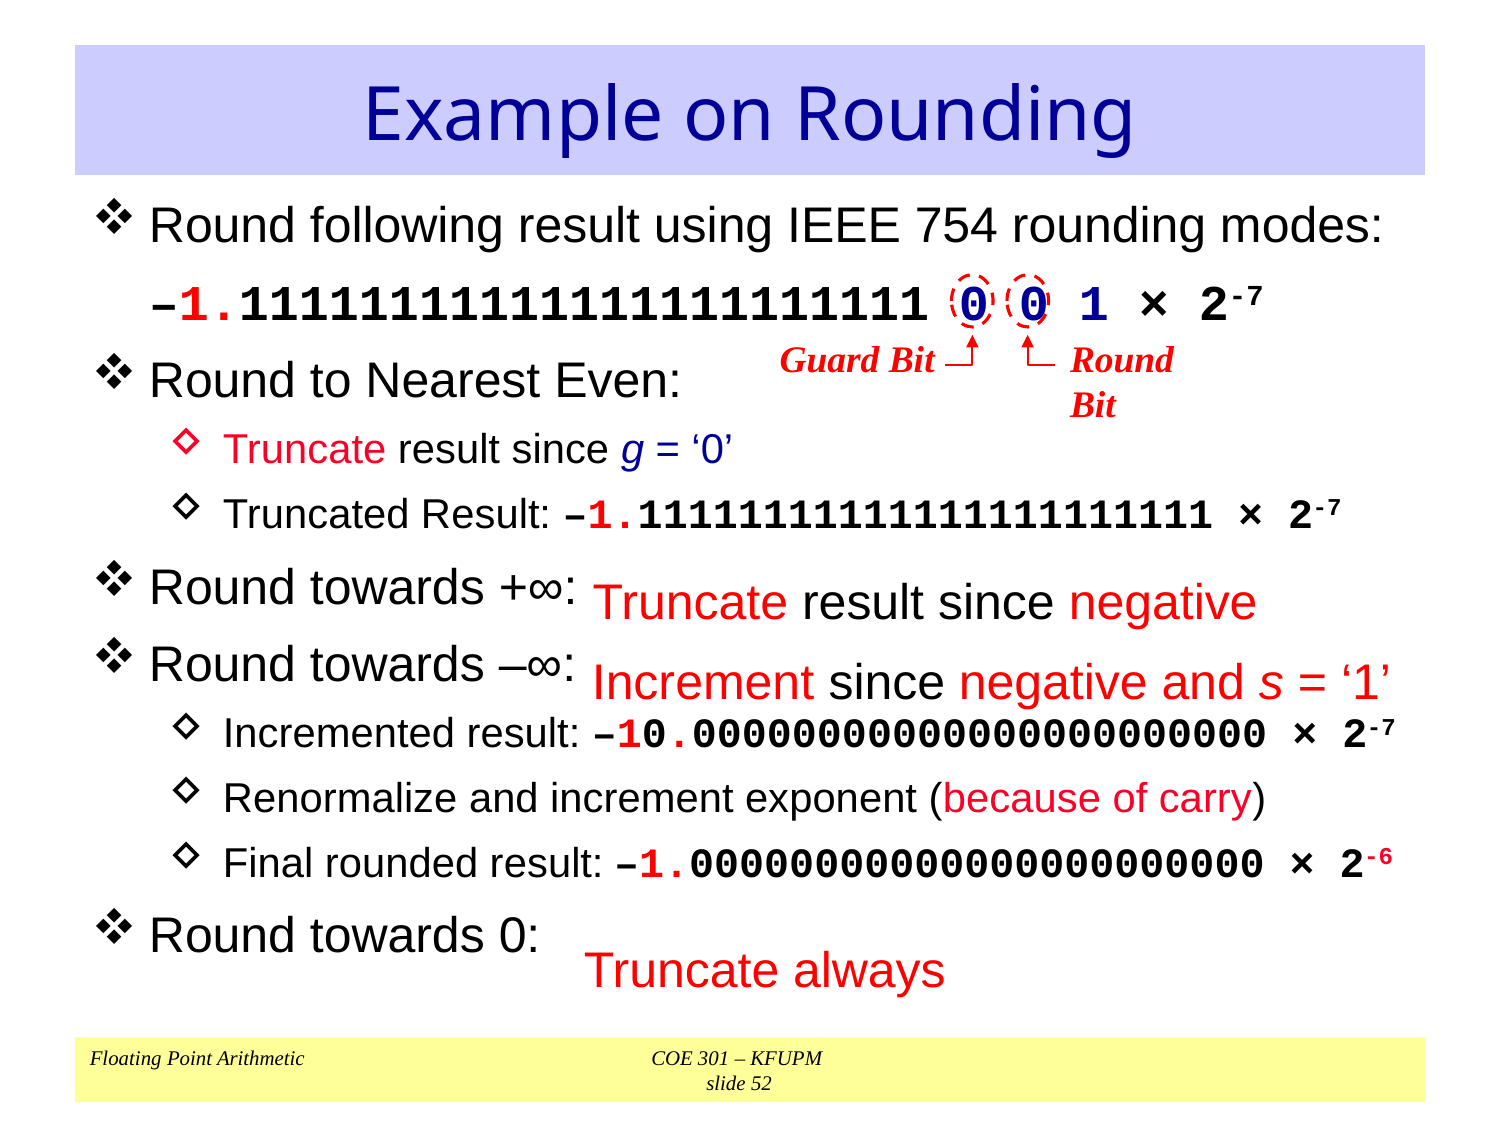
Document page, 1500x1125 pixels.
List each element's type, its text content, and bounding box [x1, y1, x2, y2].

text_box Truncate always [569, 930, 962, 1006]
list Round following result using IEEE 754 rounding modes: –1.11111111111111111111111 0 0 1 × 2-7 Round to Nearest Even: Truncate result since g = ‘0’ Truncated Result: –1.11111111111111111111111 × 2-7 Round towards +∞: Round towards –∞: Incremented result: –10.00000000000000000000000 × 2-7 Renormalize and increment exponent (because of carry) Final rounded result: –1.00000000000000000000000 × 2-6 Round towards 0: [76, 184, 1440, 1018]
title Example on Rounding [75, 45, 1425, 175]
text_box Increment since negative and s = ‘1’ [577, 642, 1406, 717]
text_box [764, 274, 1229, 433]
text_box Truncate result since negative [577, 562, 1273, 638]
